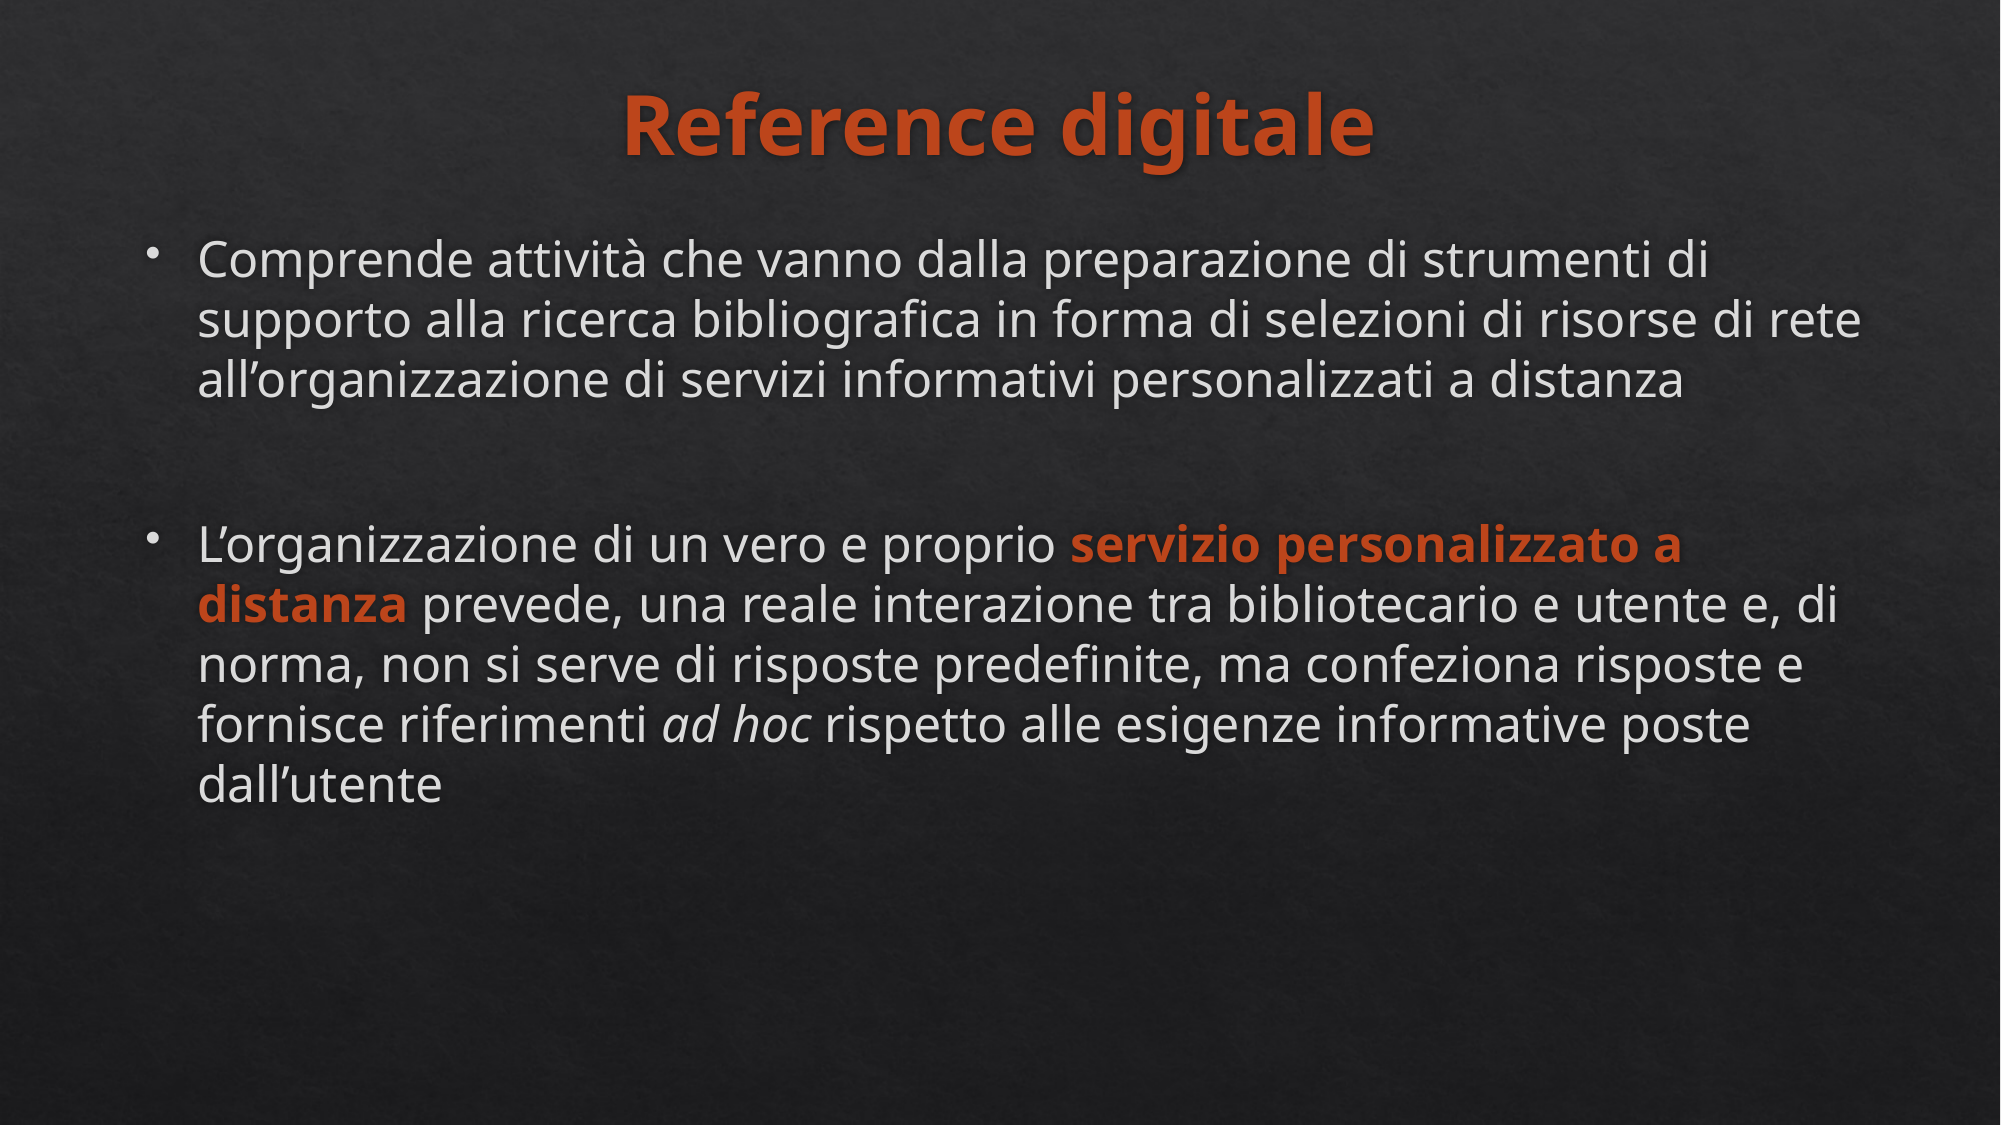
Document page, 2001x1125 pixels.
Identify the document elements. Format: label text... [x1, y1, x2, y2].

title Reference digitale [149, 42, 1848, 202]
list Comprende attività che vanno dalla preparazione di strumenti di supporto alla ricerca bibliografica in forma di selezioni di risorse di rete all’organizzazione di servizi informativi personalizzati a distanza L’organizzazione di un vero e proprio servizio personalizzato a distanza prevede, una reale interazione tra bibliotecario e utente e, di norma, non si serve di risposte predefinite, ma confeziona risposte e fornisce riferimenti ad hoc rispetto alle esigenze informative poste dall’utente [125, 219, 1922, 860]
picture [0, 0, 2001, 1125]
